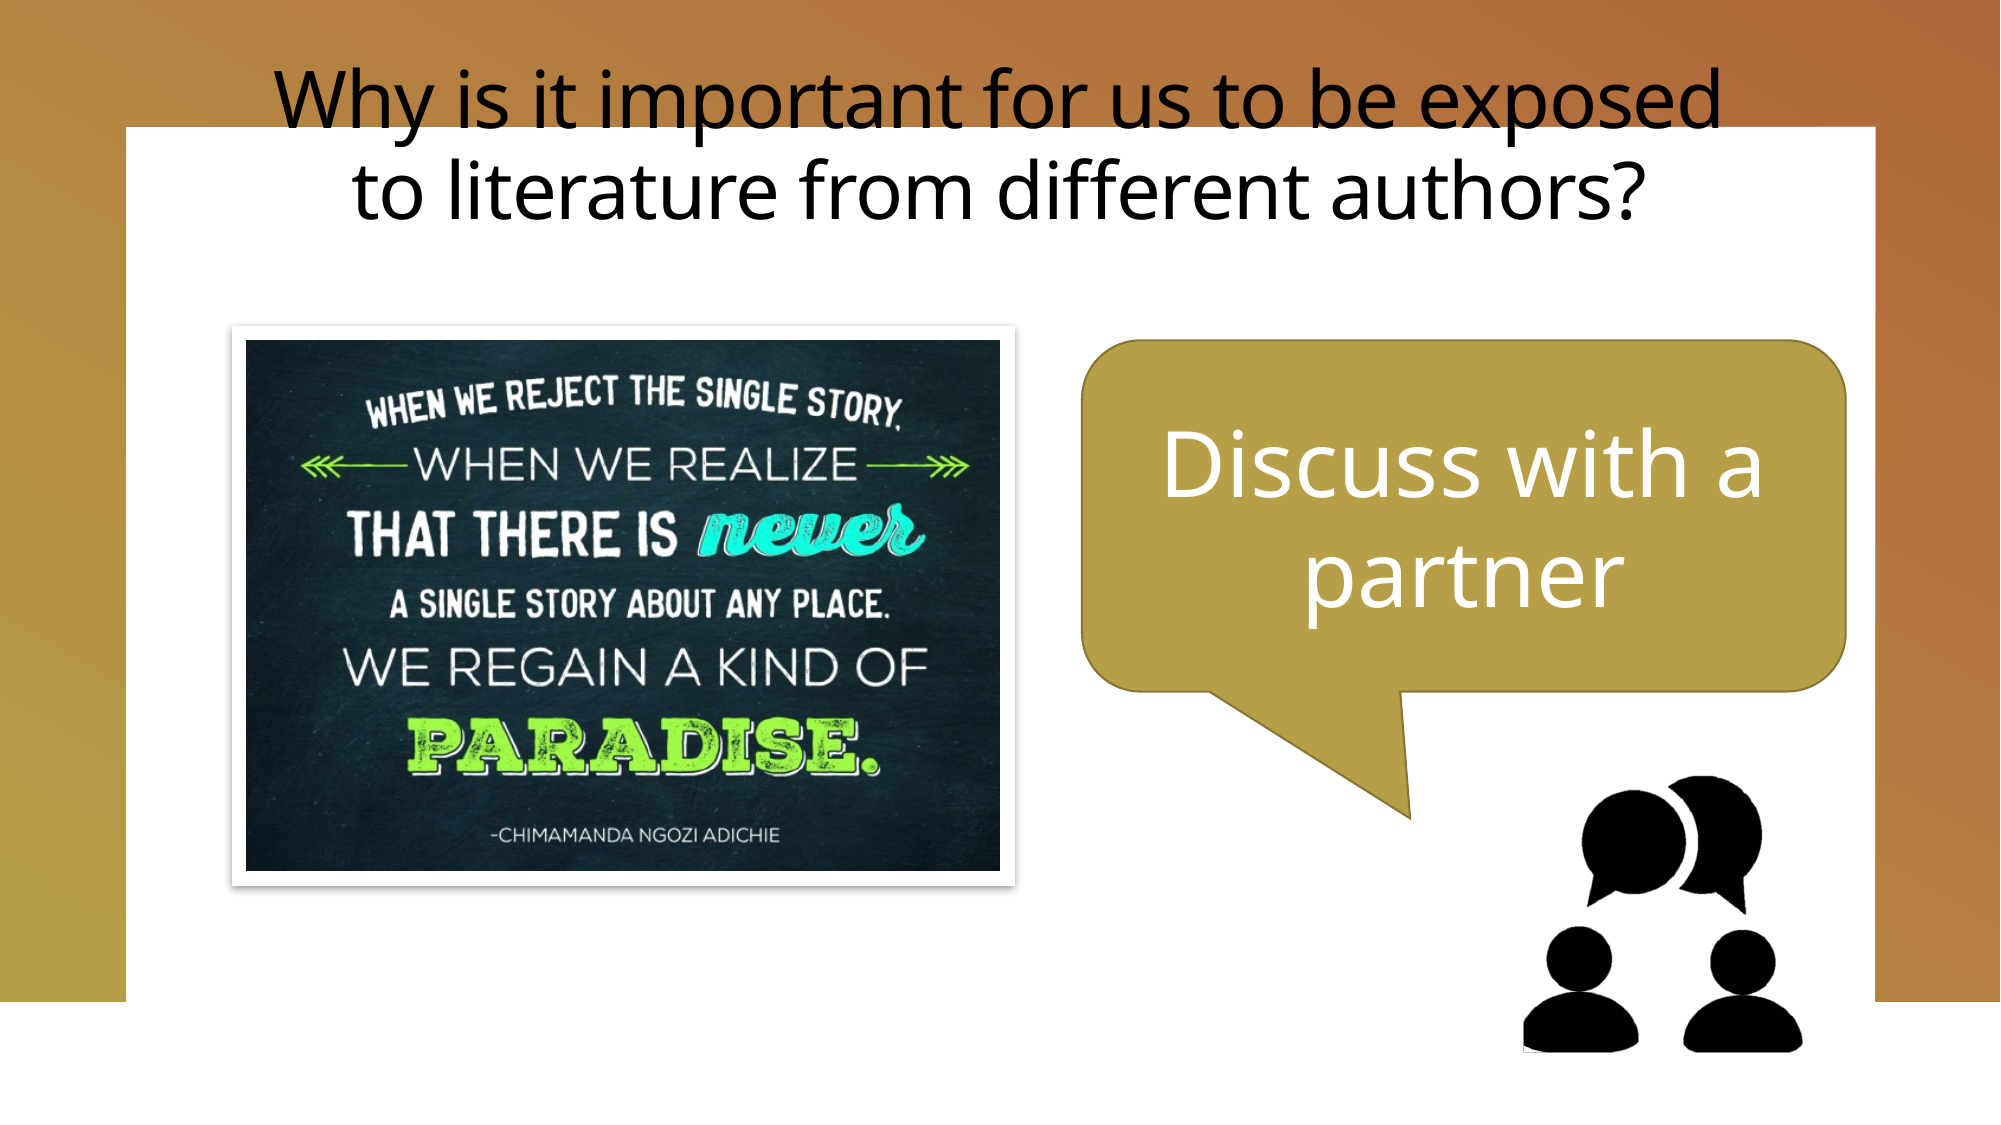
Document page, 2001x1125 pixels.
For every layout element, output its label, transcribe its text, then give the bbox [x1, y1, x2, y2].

picture [1499, 745, 1846, 1077]
title Why is it important for us to be exposed to literature from different authors? [248, 48, 1749, 267]
text_box Discuss with a partner [1080, 339, 1847, 821]
picture [246, 340, 1000, 871]
